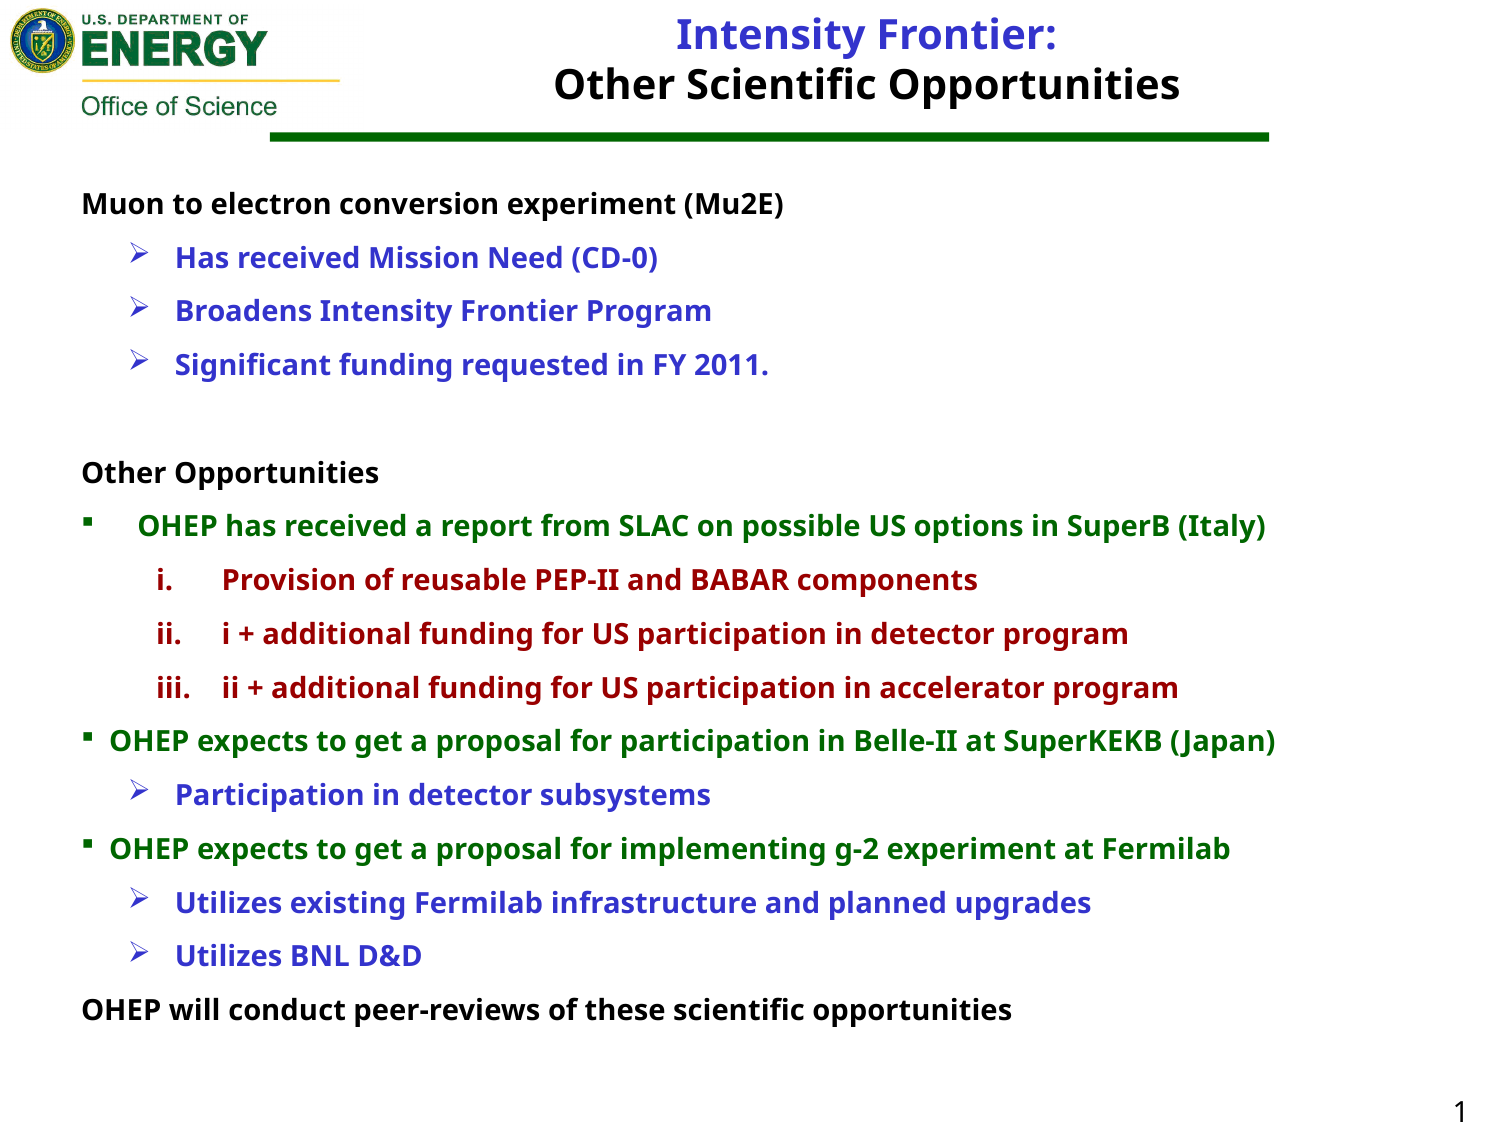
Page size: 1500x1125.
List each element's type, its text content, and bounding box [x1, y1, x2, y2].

text_box 14 [1437, 1085, 1500, 1125]
list Muon to electron conversion experiment (Mu2E) Has received Mission Need (CD-0) Broadens Intensity Frontier Program Significant funding requested in FY 2011. Other Opportunities OHEP has received a report from SLAC on possible US options in SuperB (Italy) Provision of reusable PEP-II and BABAR components i + additional funding for US participation in detector program ii + additional funding for US participation in accelerator program OHEP expects to get a proposal for participation in Belle-II at SuperKEKB (Japan) Participation in detector subsystems OHEP expects to get a proposal for implementing g-2 experiment at Fermilab Utilizes existing Fermilab infrastructure and planned upgrades Utilizes BNL D&D OHEP will conduct peer-reviews of these scientific opportunities [65, 177, 1366, 1029]
title Intensity Frontier: Other Scientific Opportunities [379, 6, 1355, 110]
